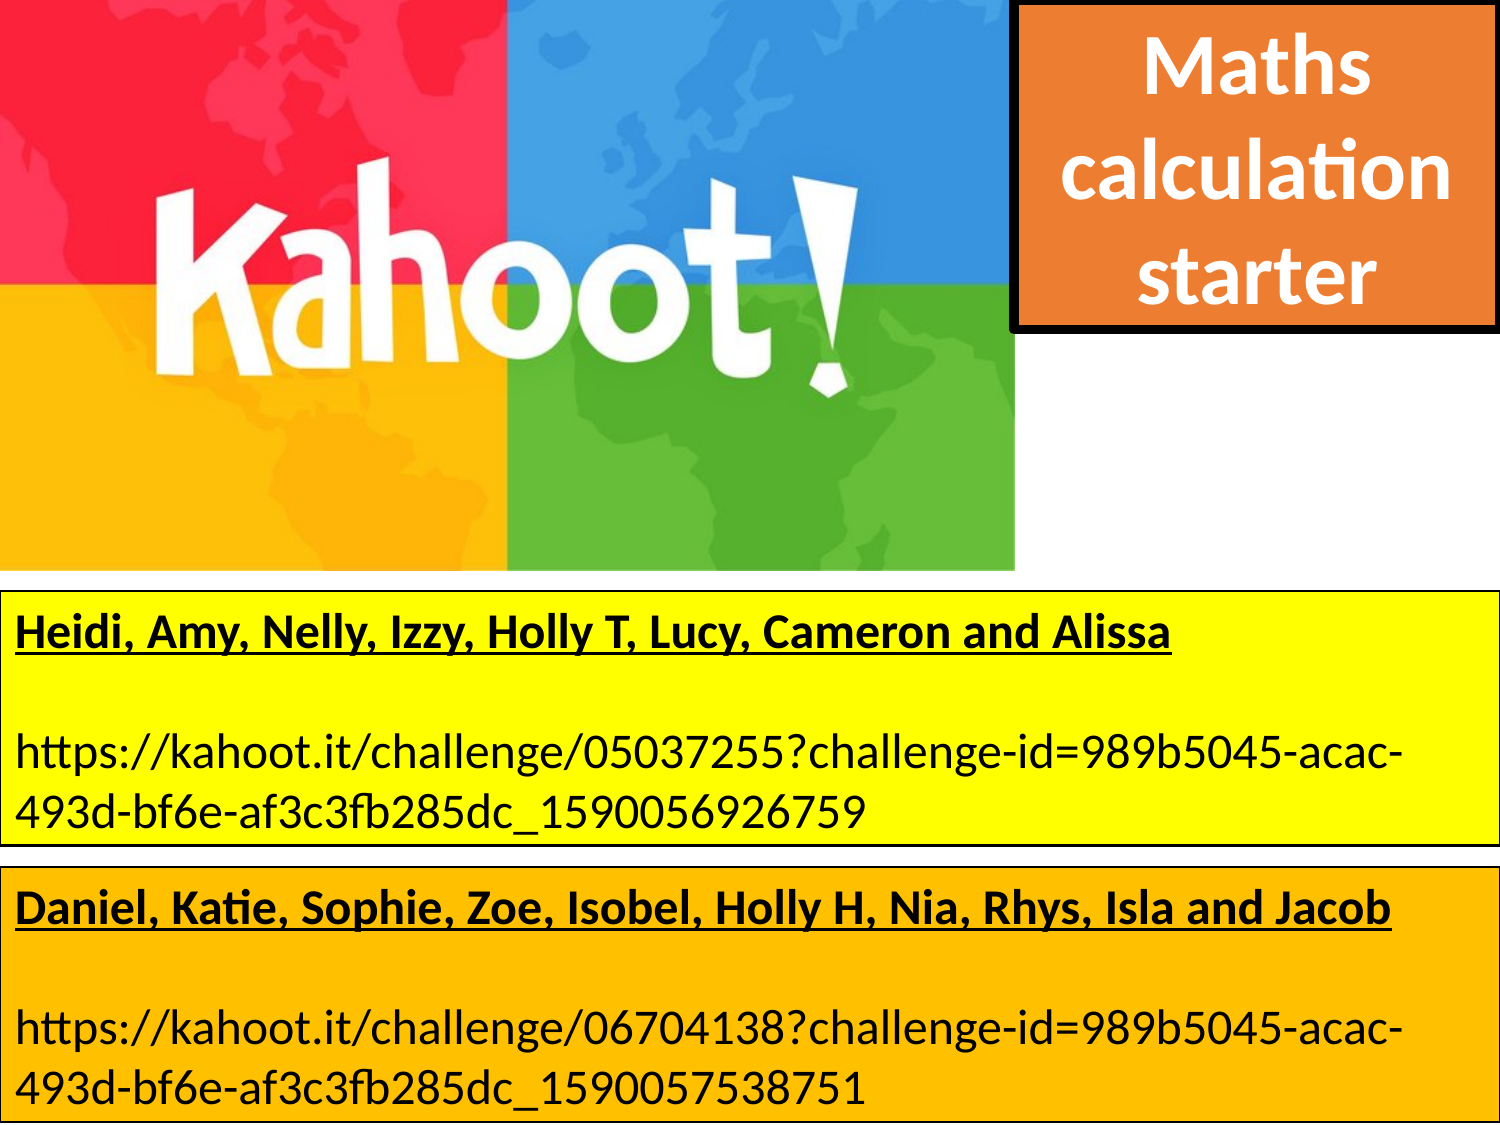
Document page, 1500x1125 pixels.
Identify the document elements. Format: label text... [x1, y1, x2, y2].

text_box Daniel, Katie, Sophie, Zoe, Isobel, Holly H, Nia, Rhys, Isla and Jacob https://kahoot.it/challenge/06704138?challenge-id=989b5045-acac-493d-bf6e-af3c3fb285dc_1590057538751 [0, 867, 1500, 1123]
text_box Heidi, Amy, Nelly, Izzy, Holly T, Lucy, Cameron and Alissa https://kahoot.it/challenge/05037255?challenge-id=989b5045-acac-493d-bf6e-af3c3fb285dc_1590056926759 [0, 590, 1500, 846]
text_box Maths calculation starter [1015, 0, 1500, 330]
picture [0, 0, 1015, 571]
